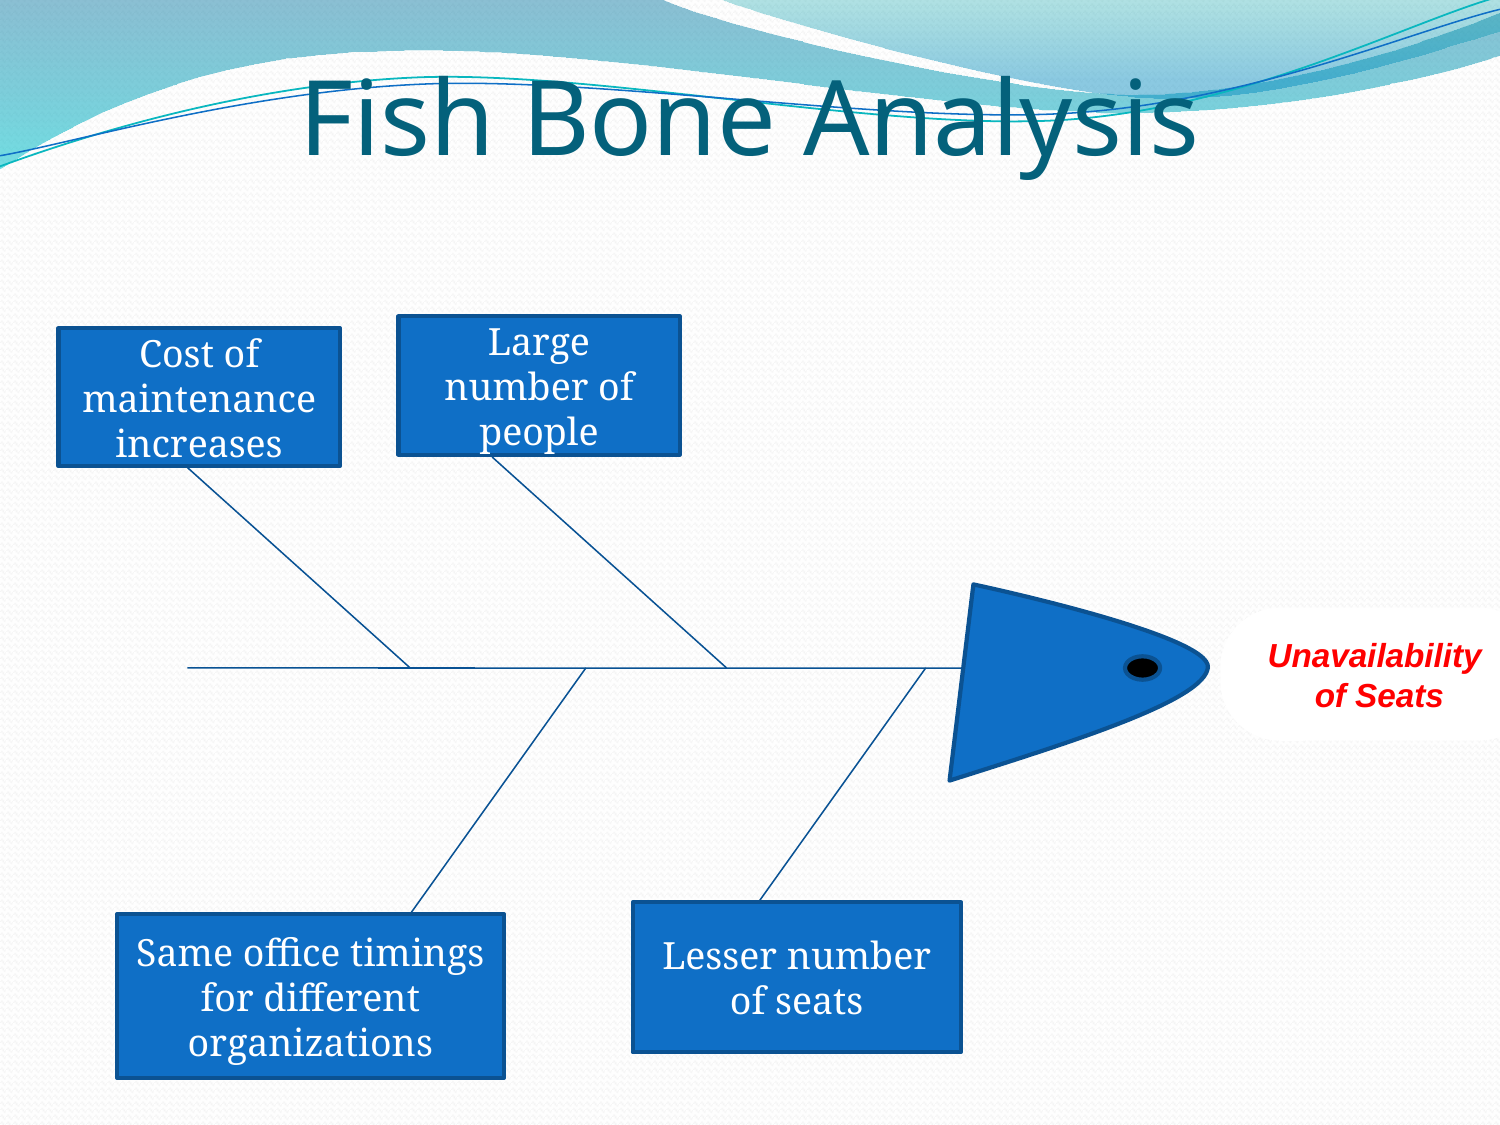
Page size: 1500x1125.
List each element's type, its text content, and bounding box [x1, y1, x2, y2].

text_box Cost of maintenance increases [56, 326, 342, 468]
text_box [491, 456, 727, 669]
title Fish Bone Analysis [0, 0, 1500, 176]
text_box Unavailability of Seats [1220, 607, 1500, 741]
text_box [956, 582, 1210, 777]
text_box Large number of people [396, 314, 682, 457]
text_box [374, 702, 622, 880]
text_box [714, 702, 962, 880]
text_box Same office timings for different organizations [115, 912, 506, 1080]
text_box [1122, 654, 1163, 682]
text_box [175, 456, 411, 669]
text_box Lesser number of seats [631, 900, 963, 1054]
